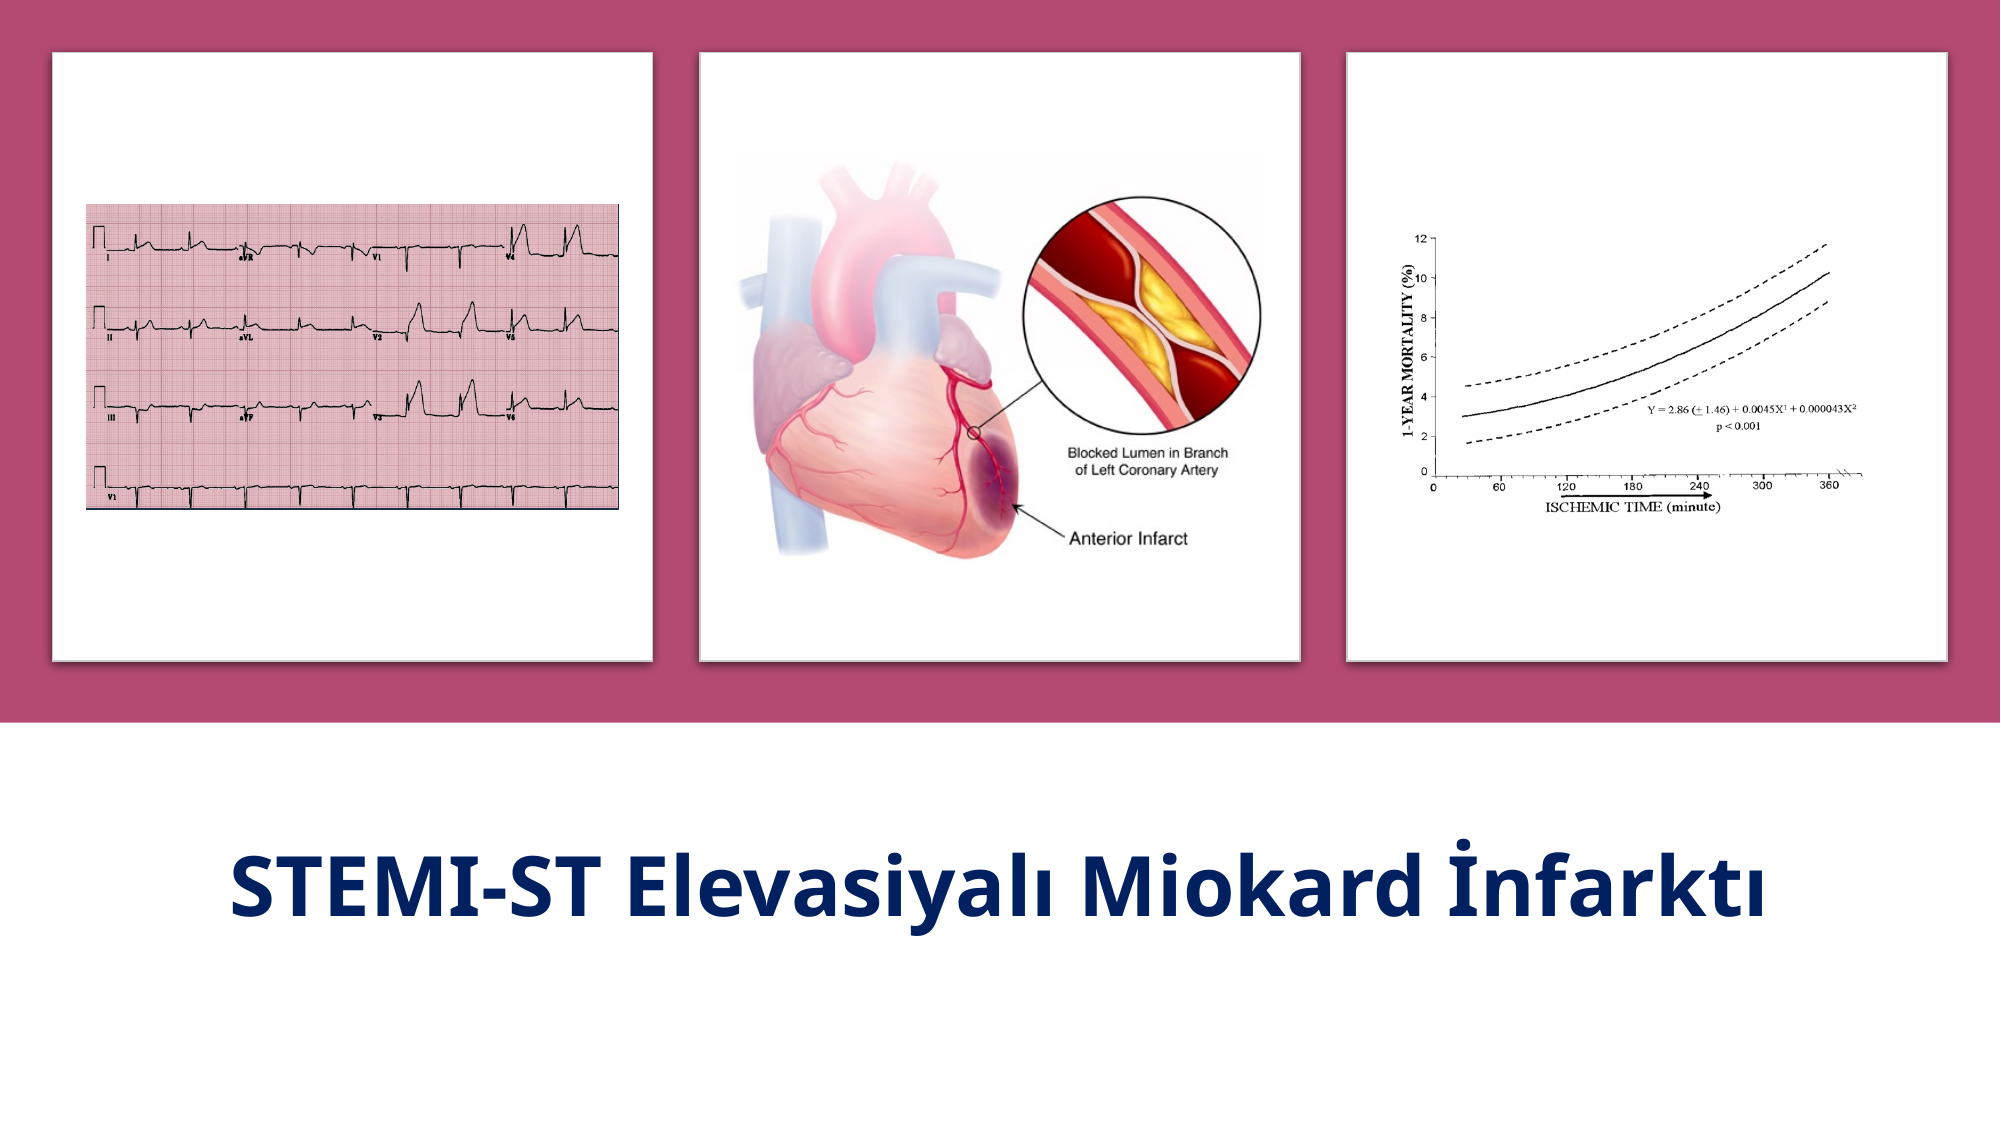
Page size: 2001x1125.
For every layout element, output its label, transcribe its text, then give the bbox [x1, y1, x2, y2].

picture [1380, 181, 1914, 532]
text_box [0, 0, 2000, 724]
text_box [1346, 52, 1948, 662]
text_box [699, 52, 1301, 662]
text_box [52, 52, 654, 662]
title STEMI-ST Elevasiyalı Miokard İnfarktı [162, 761, 1838, 942]
picture [86, 204, 619, 510]
picture [733, 151, 1267, 563]
